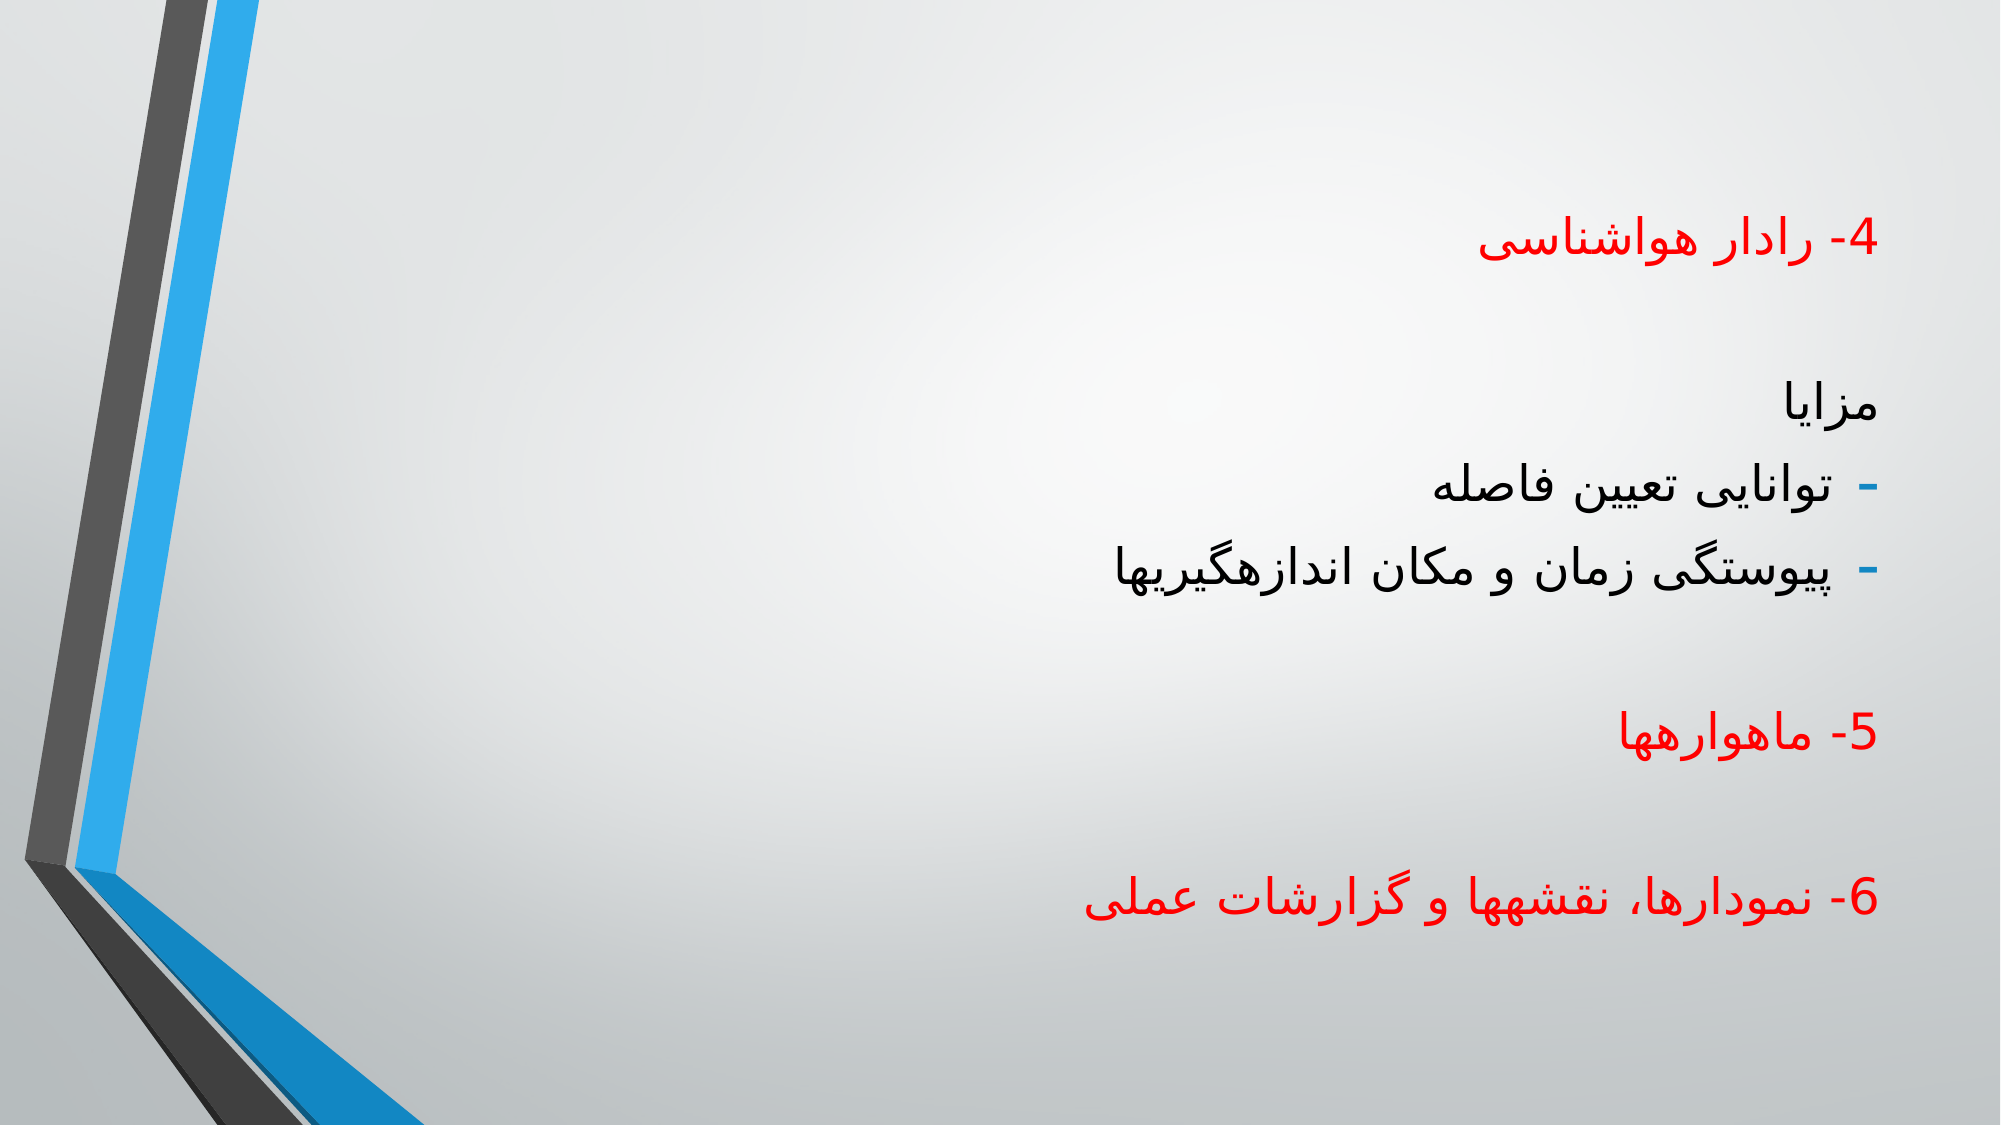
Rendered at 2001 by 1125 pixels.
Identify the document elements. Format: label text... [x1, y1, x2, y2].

list 4- رادار هواشناسی مزایا توانایی تعیین فاصله پیوستگی زمان و مکان اندازه‏گیری‏ها 5- ماهواره‏ها 6- نمودارها، نقشه‏ها و گزارشات عملی [251, 183, 1896, 945]
